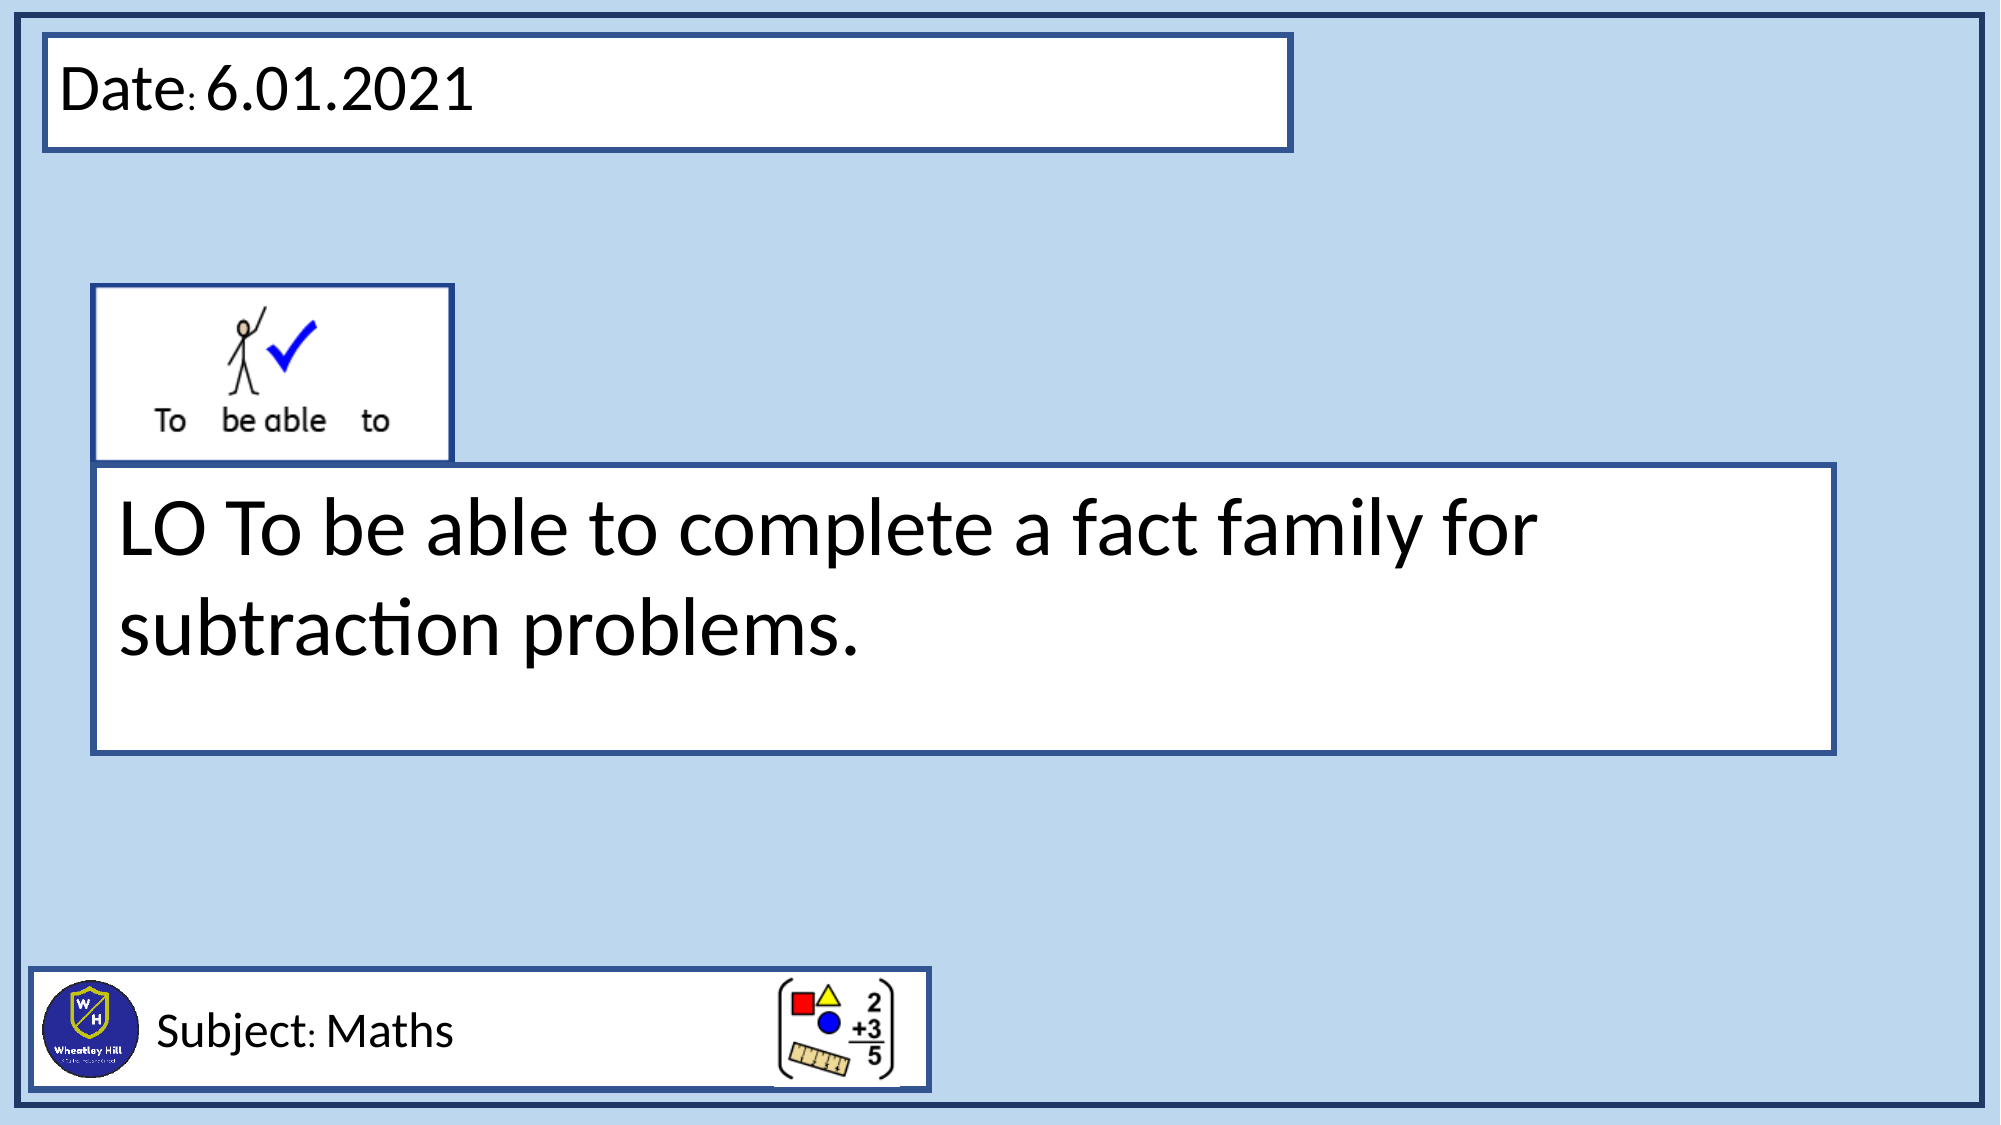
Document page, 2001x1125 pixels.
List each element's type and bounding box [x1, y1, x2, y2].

text_box [17, 14, 1983, 1106]
